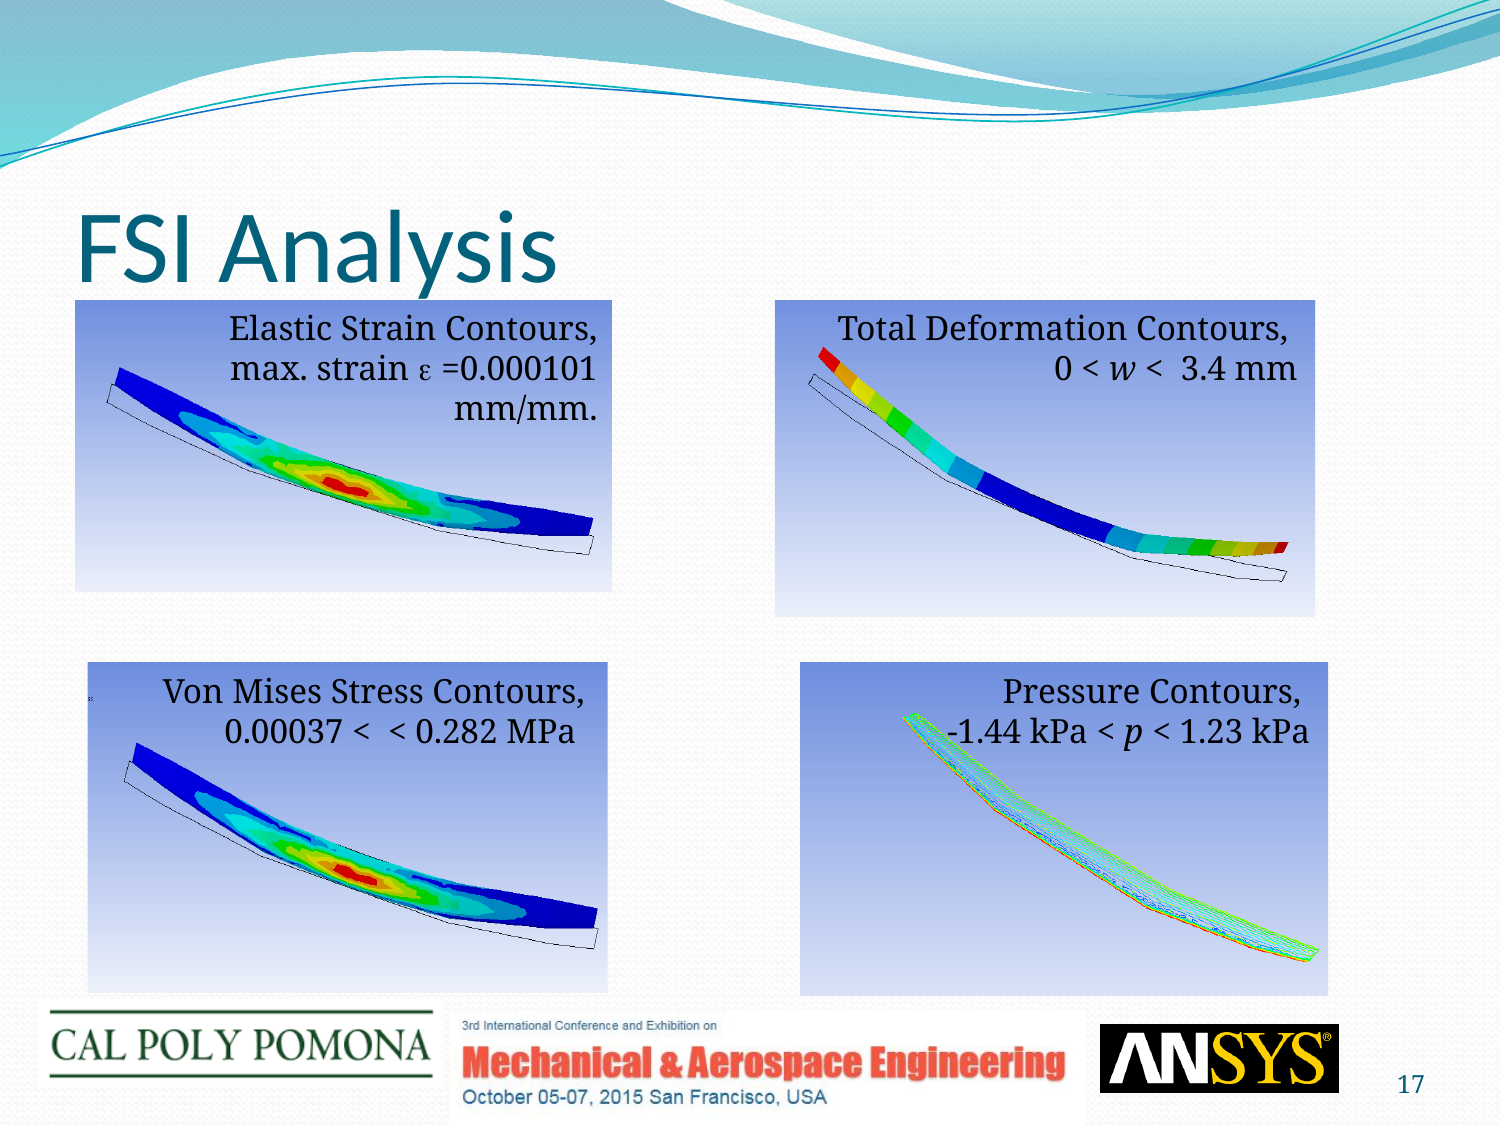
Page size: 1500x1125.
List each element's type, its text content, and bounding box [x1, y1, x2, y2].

title FSI Analysis [75, 115, 1425, 303]
picture [37, 999, 443, 1086]
picture [74, 299, 613, 592]
slide_number 17 [1299, 1042, 1425, 1103]
picture [799, 662, 1329, 996]
picture [1100, 1024, 1339, 1093]
picture [774, 299, 1316, 618]
picture [87, 662, 608, 993]
picture [450, 1011, 1085, 1125]
